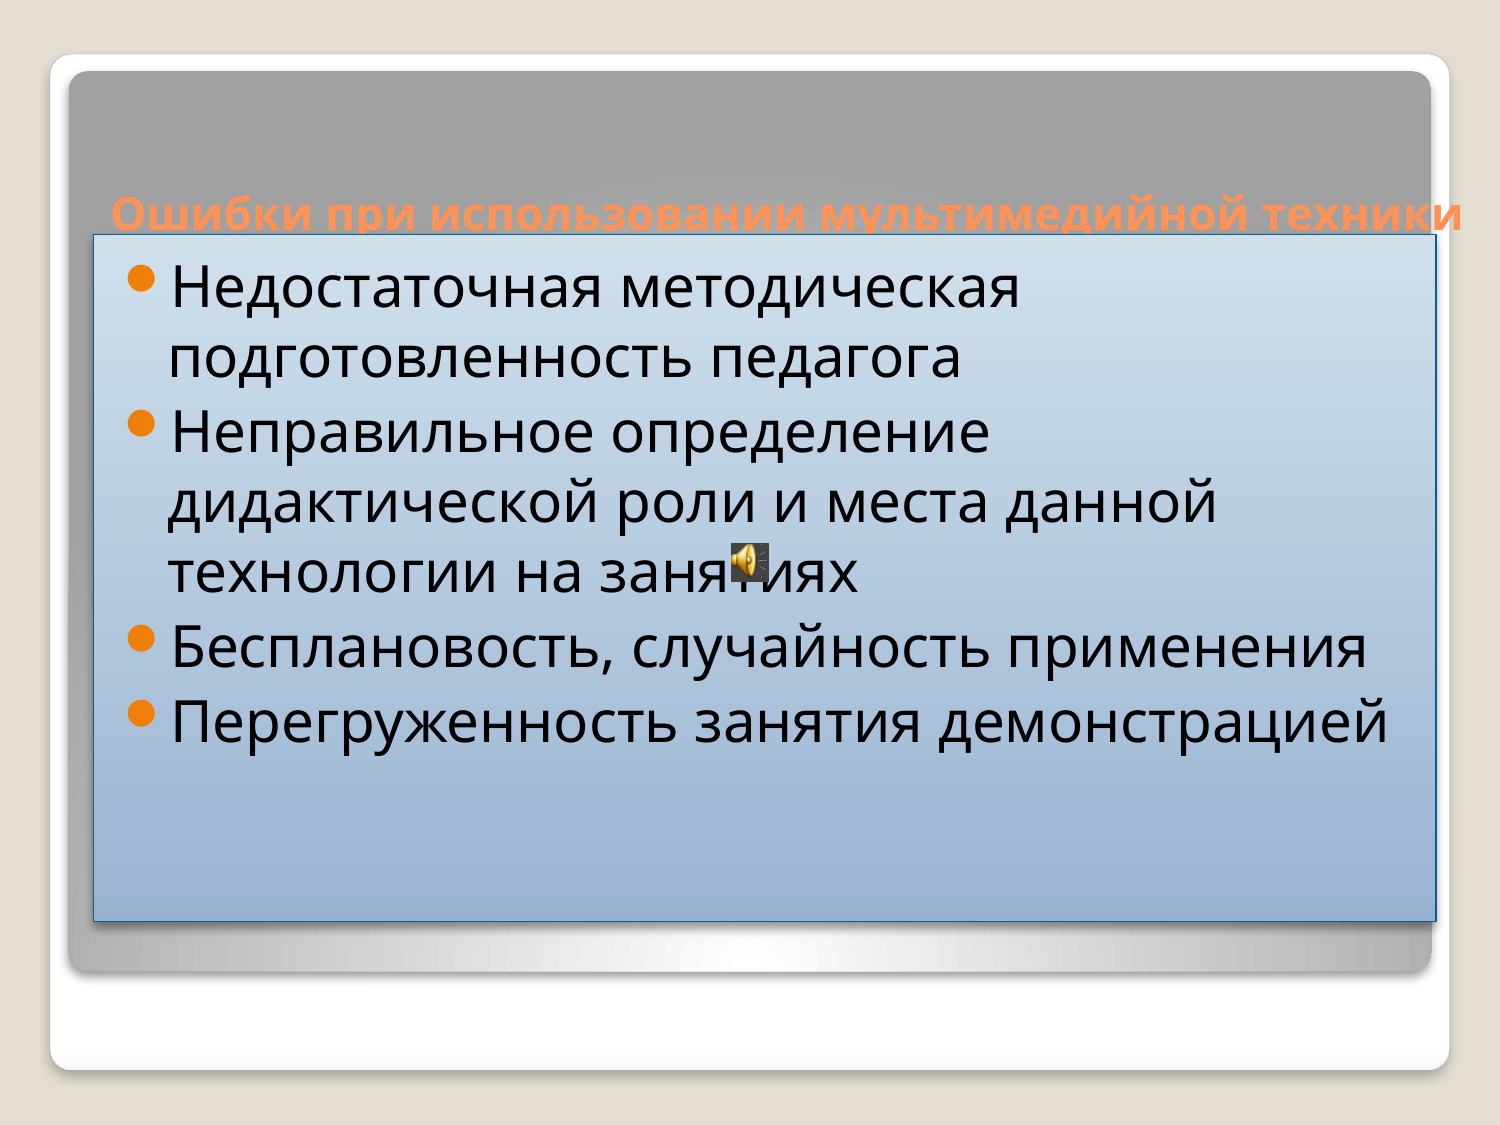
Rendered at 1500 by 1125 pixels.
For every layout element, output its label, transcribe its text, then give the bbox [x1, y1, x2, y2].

title Ошибки при использовании мультимедийной техники [75, 164, 1500, 302]
list Недостаточная методическая подготовленность педагога Неправильное определение дидактической роли и места данной технологии на занятиях Бесплановость, случайность применения Перегруженность занятия демонстрацией [93, 234, 1437, 922]
picture [729, 542, 771, 583]
